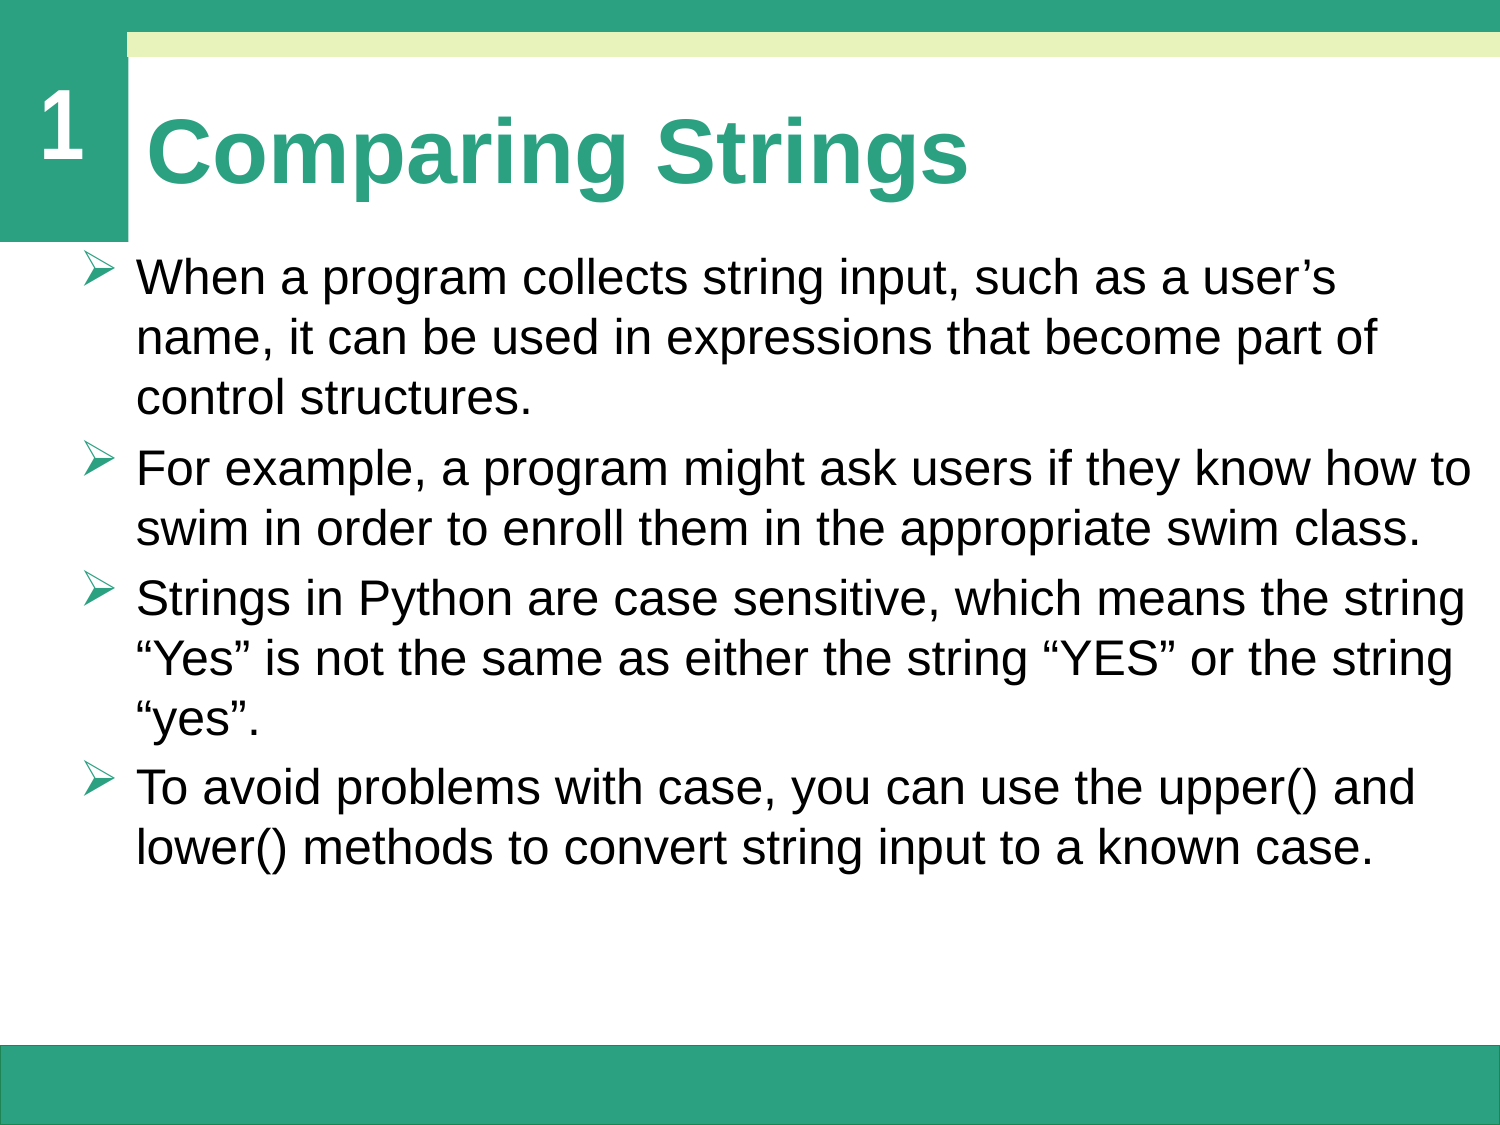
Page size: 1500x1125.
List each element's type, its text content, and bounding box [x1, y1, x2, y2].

list When a program collects string input, such as a user’s name, it can be used in expressions that become part of control structures. For example, a program might ask users if they know how to swim in order to enroll them in the appropriate swim class. Strings in Python are case sensitive, which means the string “Yes” is not the same as either the string “YES” or the string “yes”. To avoid problems with case, you can use the upper() and lower() methods to convert string input to a known case. [64, 237, 1500, 995]
title Comparing Strings [131, 60, 1500, 234]
